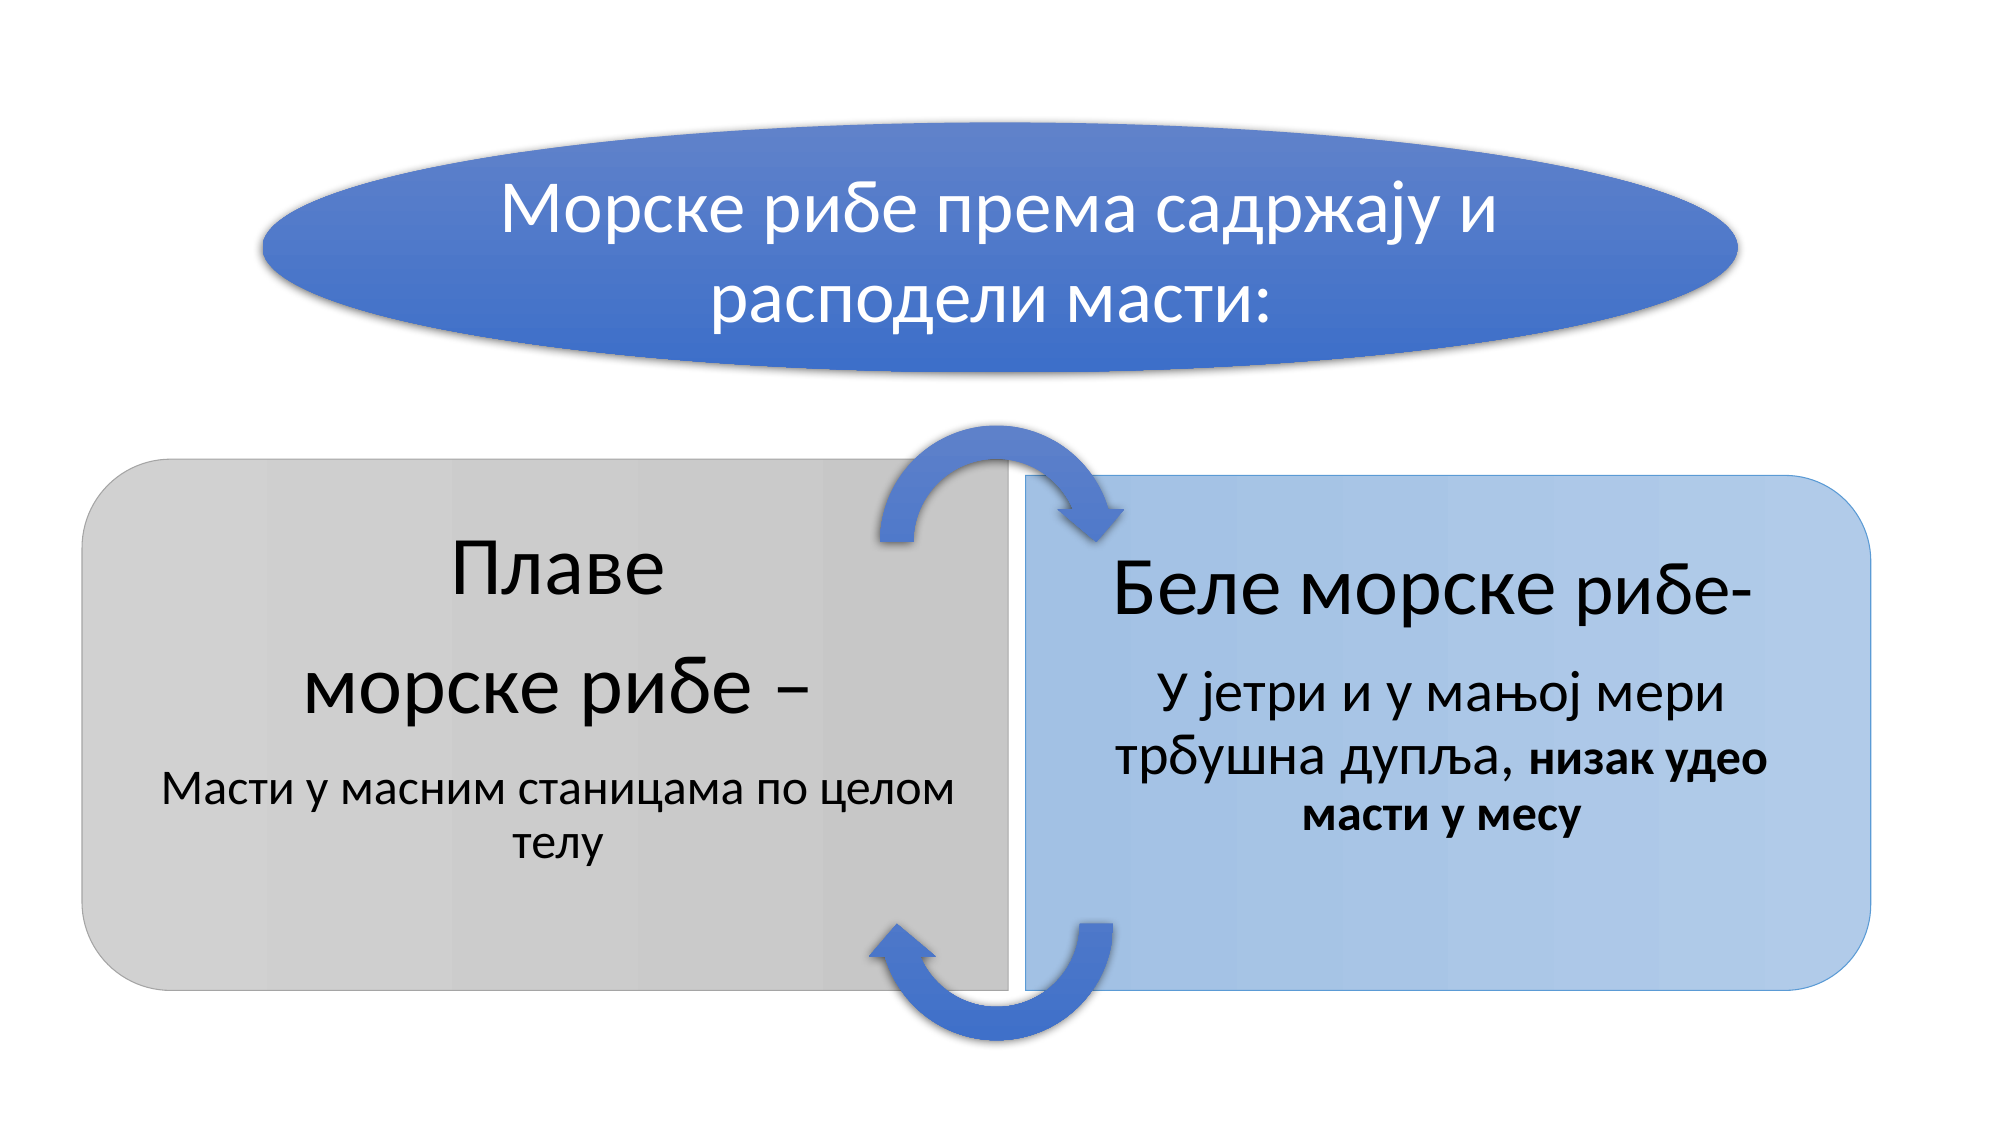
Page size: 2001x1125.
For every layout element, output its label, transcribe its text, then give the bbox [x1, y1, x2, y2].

text_box Морске рибе према садржају и расподели масти: [262, 122, 1738, 373]
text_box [81, 408, 1871, 1057]
